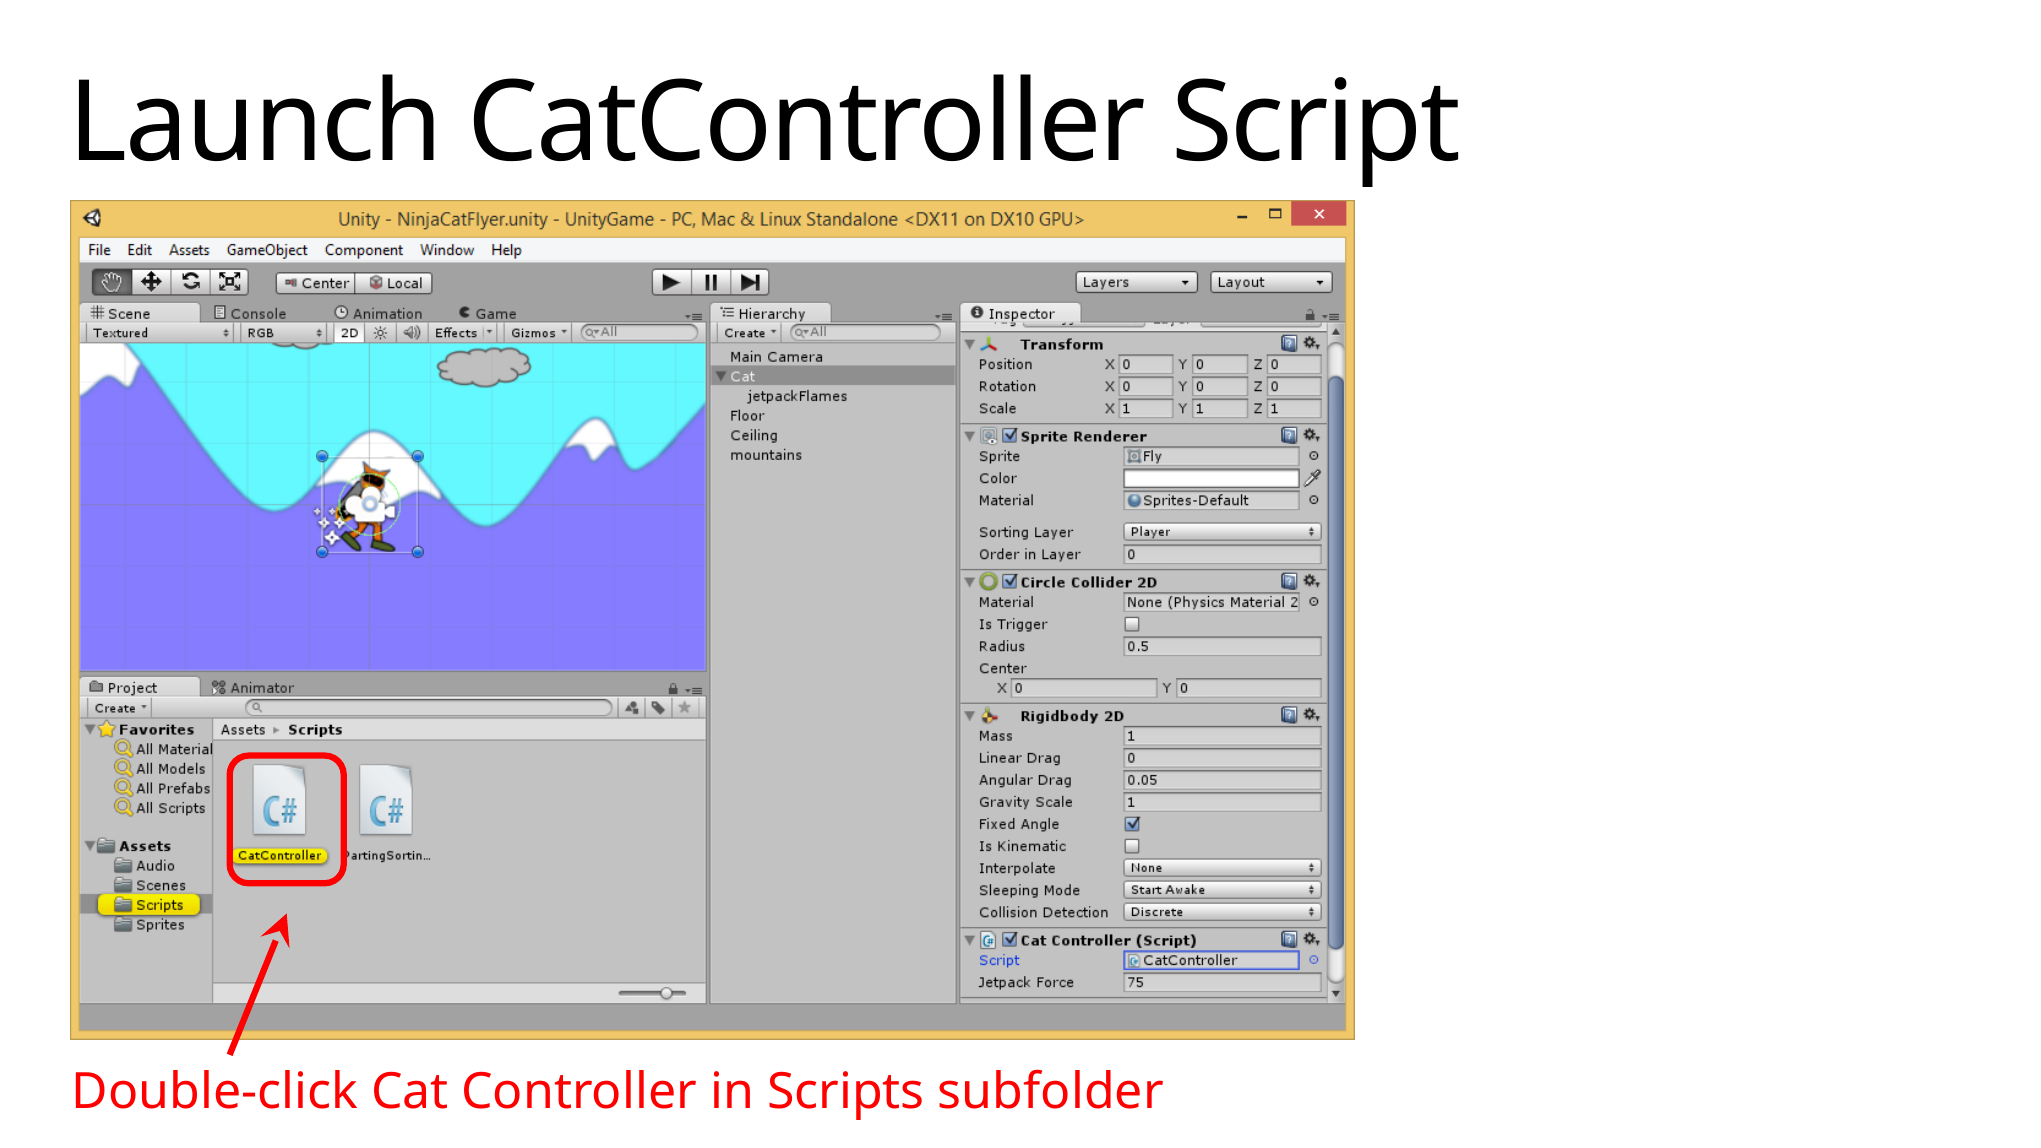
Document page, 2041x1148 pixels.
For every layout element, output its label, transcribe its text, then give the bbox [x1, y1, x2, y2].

picture [69, 200, 1355, 1040]
title Launch CatController Script [45, 48, 1996, 199]
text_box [229, 913, 287, 1056]
text_box Double-click Cat Controller in Scripts subfolder [41, 1041, 1195, 1144]
